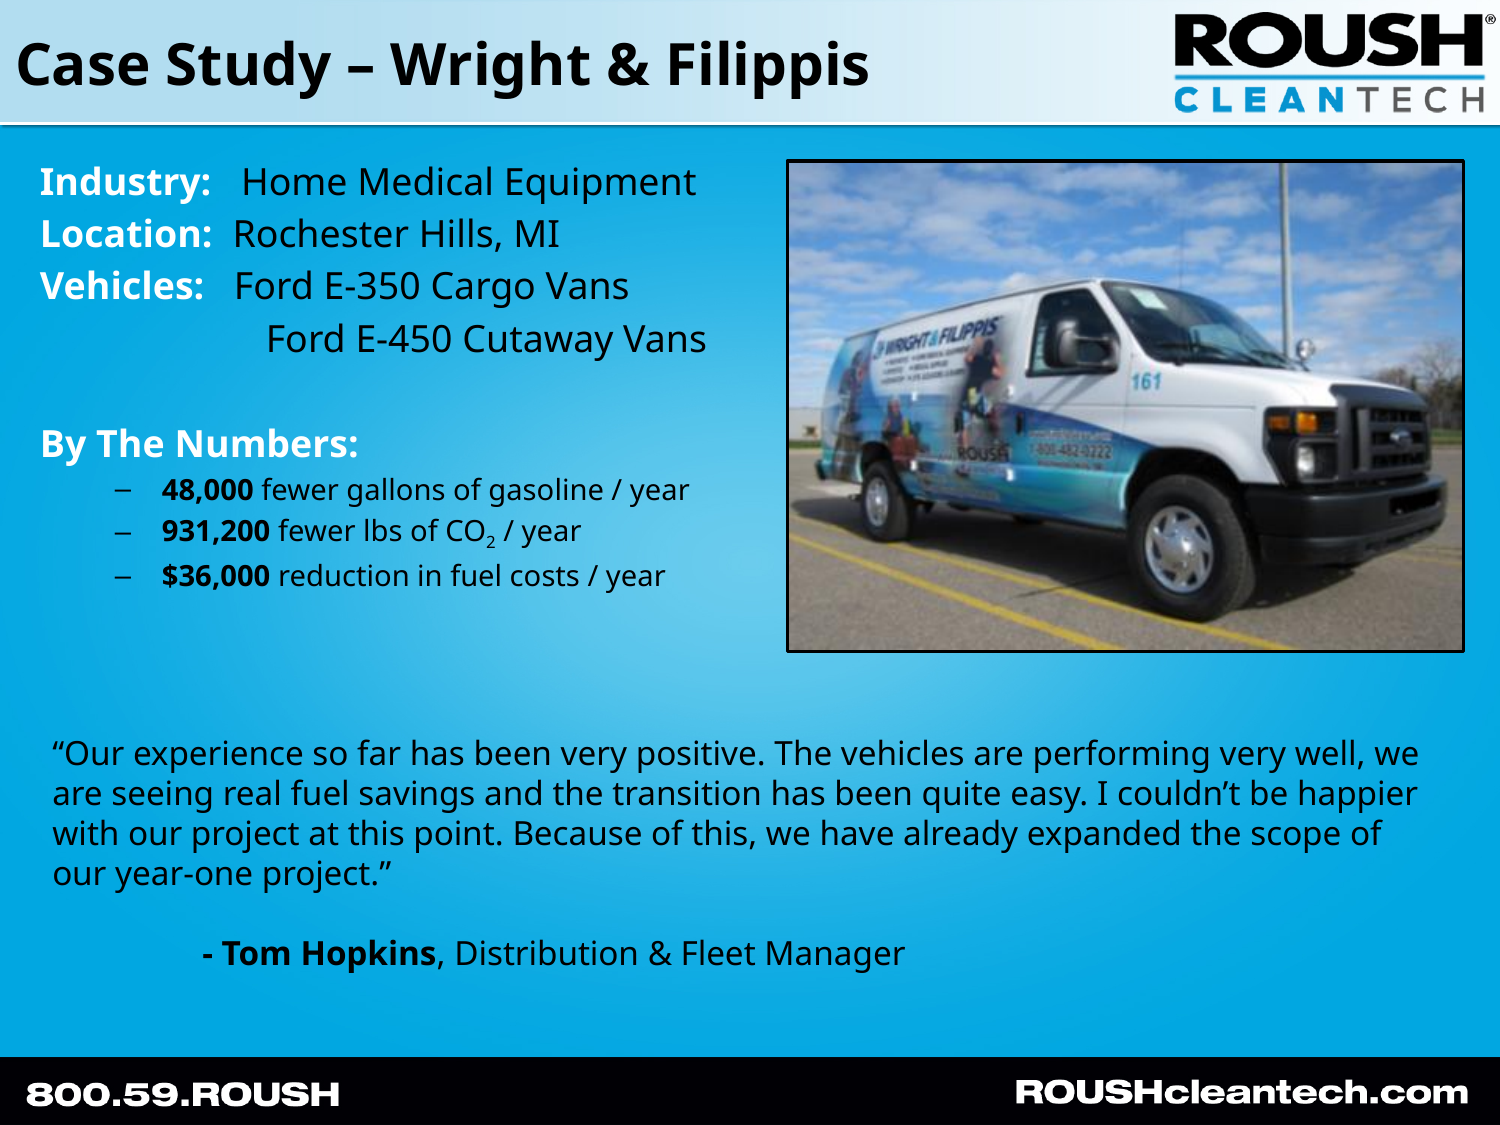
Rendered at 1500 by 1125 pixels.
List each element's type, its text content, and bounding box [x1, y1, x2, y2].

text_box “Our experience so far has been very positive. The vehicles are performing very well, we are seeing real fuel savings and the transition has been quite easy. I couldn’t be happier with our project at this point. Because of this, we have already expanded the scope of our year-one project.” - Tom Hopkins, Distribution & Fleet Manager [37, 724, 1450, 980]
picture [788, 162, 1463, 651]
title Case Study – Wright & Filippis [0, 0, 1138, 125]
picture [0, 1058, 1500, 1125]
list Industry: Home Medical Equipment Location: Rochester Hills, MI Vehicles: Ford E-350 Cargo Vans Ford E-450 Cutaway Vans By The Numbers: 48,000 fewer gallons of gasoline / year 931,200 fewer lbs of CO2 / year $36,000 reduction in fuel costs / year [24, 149, 1475, 1038]
picture [1138, 0, 1500, 124]
